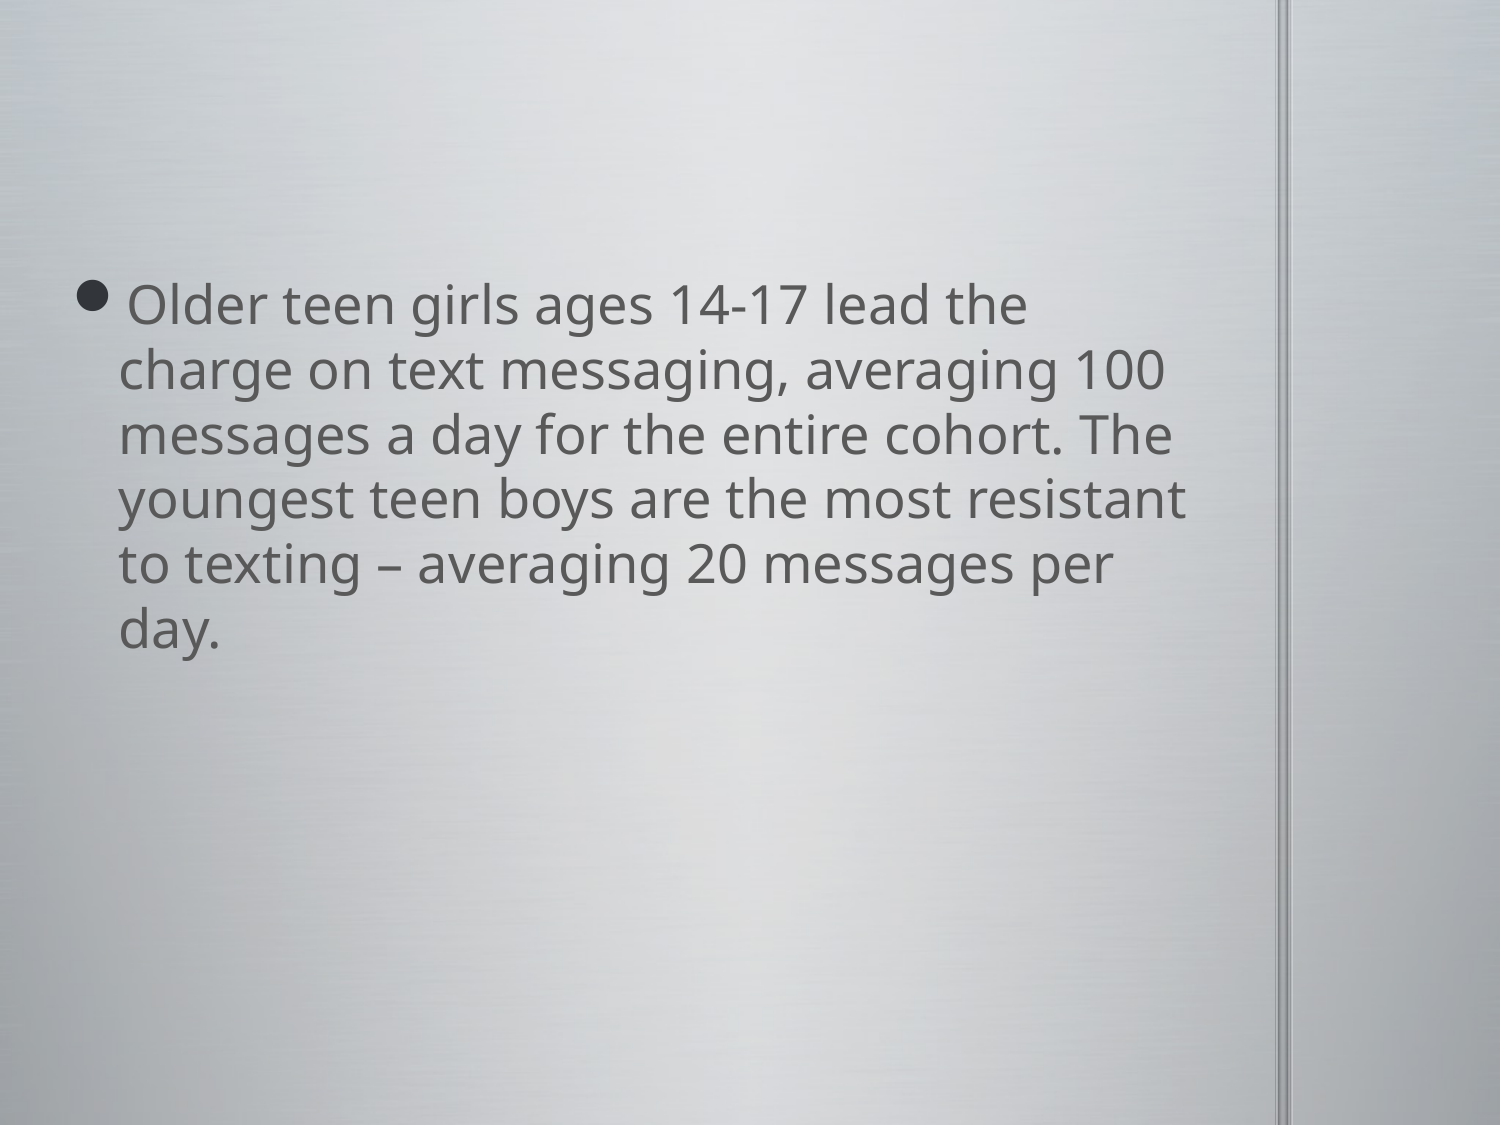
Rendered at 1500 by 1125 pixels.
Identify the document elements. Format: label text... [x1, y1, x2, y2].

picture [0, 0, 1500, 1125]
list Older teen girls ages 14-17 lead the charge on text messaging, averaging 100 messages a day for the entire cohort. The youngest teen boys are the most resistant to texting – averaging 20 messages per day. [57, 262, 1220, 1005]
